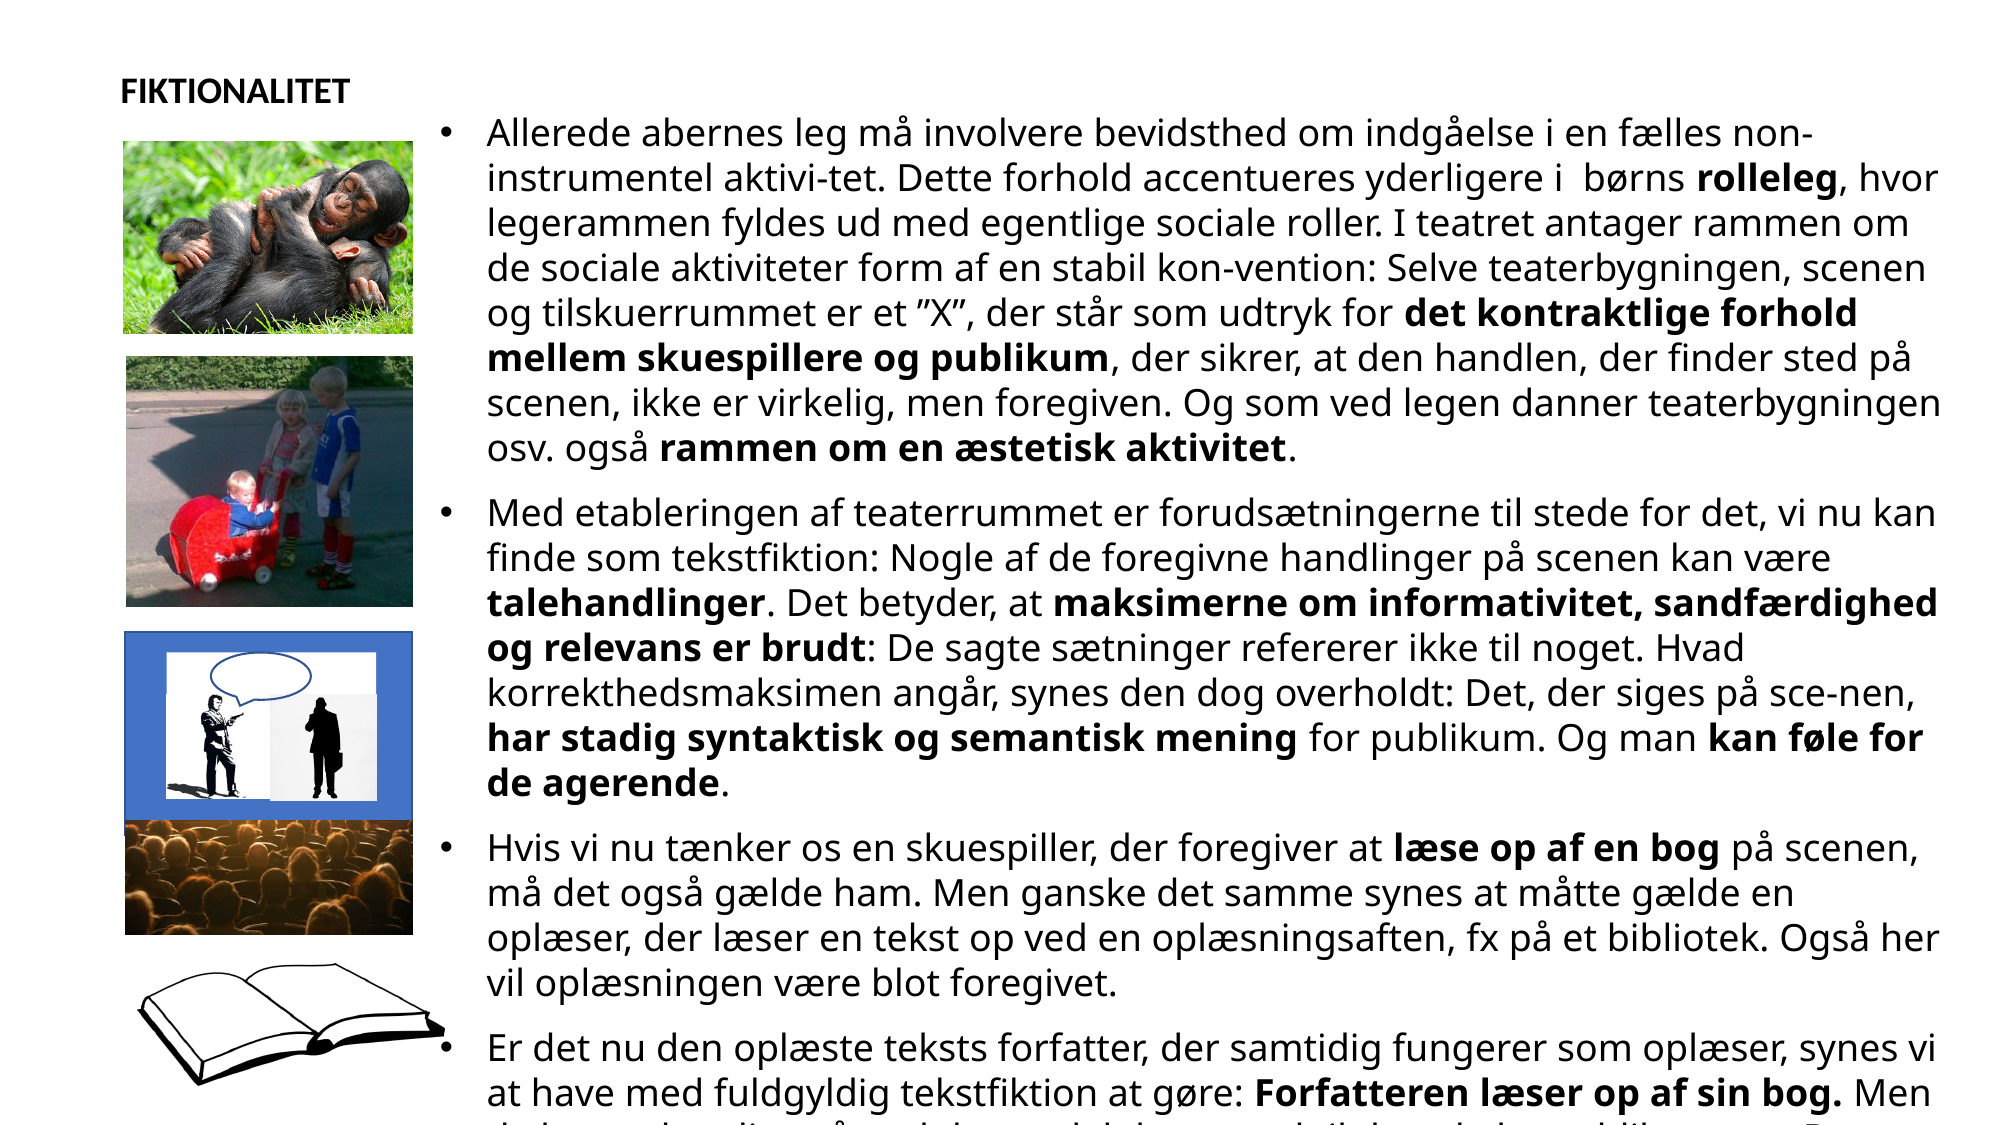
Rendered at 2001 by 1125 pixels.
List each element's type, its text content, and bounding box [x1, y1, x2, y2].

text_box Allerede abernes leg må involvere bevidsthed om indgåelse i en fælles non-instrumentel aktivi-tet. Dette forhold accentueres yderligere i børns rolleleg, hvor legerammen fyldes ud med egentlige sociale roller. I teatret antager rammen om de sociale aktiviteter form af en stabil kon-vention: Selve teaterbygningen, scenen og tilskuerrummet er et ”X”, der står som udtryk for det kontraktlige forhold mellem skuespillere og publikum, der sikrer, at den handlen, der finder sted på scenen, ikke er virkelig, men foregiven. Og som ved legen danner teaterbygningen osv. også rammen om en æstetisk aktivitet. Med etableringen af teaterrummet er forudsætningerne til stede for det, vi nu kan finde som tekstfiktion: Nogle af de foregivne handlinger på scenen kan være talehandlinger. Det betyder, at maksimerne om informativitet, sandfærdighed og relevans er brudt: De sagte sætninger refererer ikke til noget. Hvad korrekthedsmaksimen angår, synes den dog overholdt: Det, der siges på sce-nen, har stadig syntaktisk og semantisk mening for publikum. Og man kan føle for de agerende. Hvis vi nu tænker os en skuespiller, der foregiver at læse op af en bog på scenen, må det også gælde ham. Men ganske det samme synes at måtte gælde en oplæser, der læser en tekst op ved en oplæsningsaften, fx på et bibliotek. Også her vil oplæsningen være blot foregivet. Er det nu den oplæste teksts forfatter, der samtidig fungerer som oplæser, synes vi at have med fuldgyldig tekstfiktion at gøre: Forfatteren læser op af sin bog. Men da kunne han lige så godt ha-ve delt bogen ud til de enkelte publikummer. Bortset fra den manglende ageren fra den oplæsen-de forfatters side, vil det præsenterede have samme virkning på publikum. Ergo: en tekst repræ- senterer et stykke foregiven handlen. [125, 101, 1967, 1125]
picture [126, 356, 413, 607]
picture [166, 694, 377, 801]
picture [125, 820, 413, 935]
text_box FIKTIONALITET [105, 58, 366, 119]
picture [123, 141, 413, 334]
picture [137, 963, 445, 1086]
